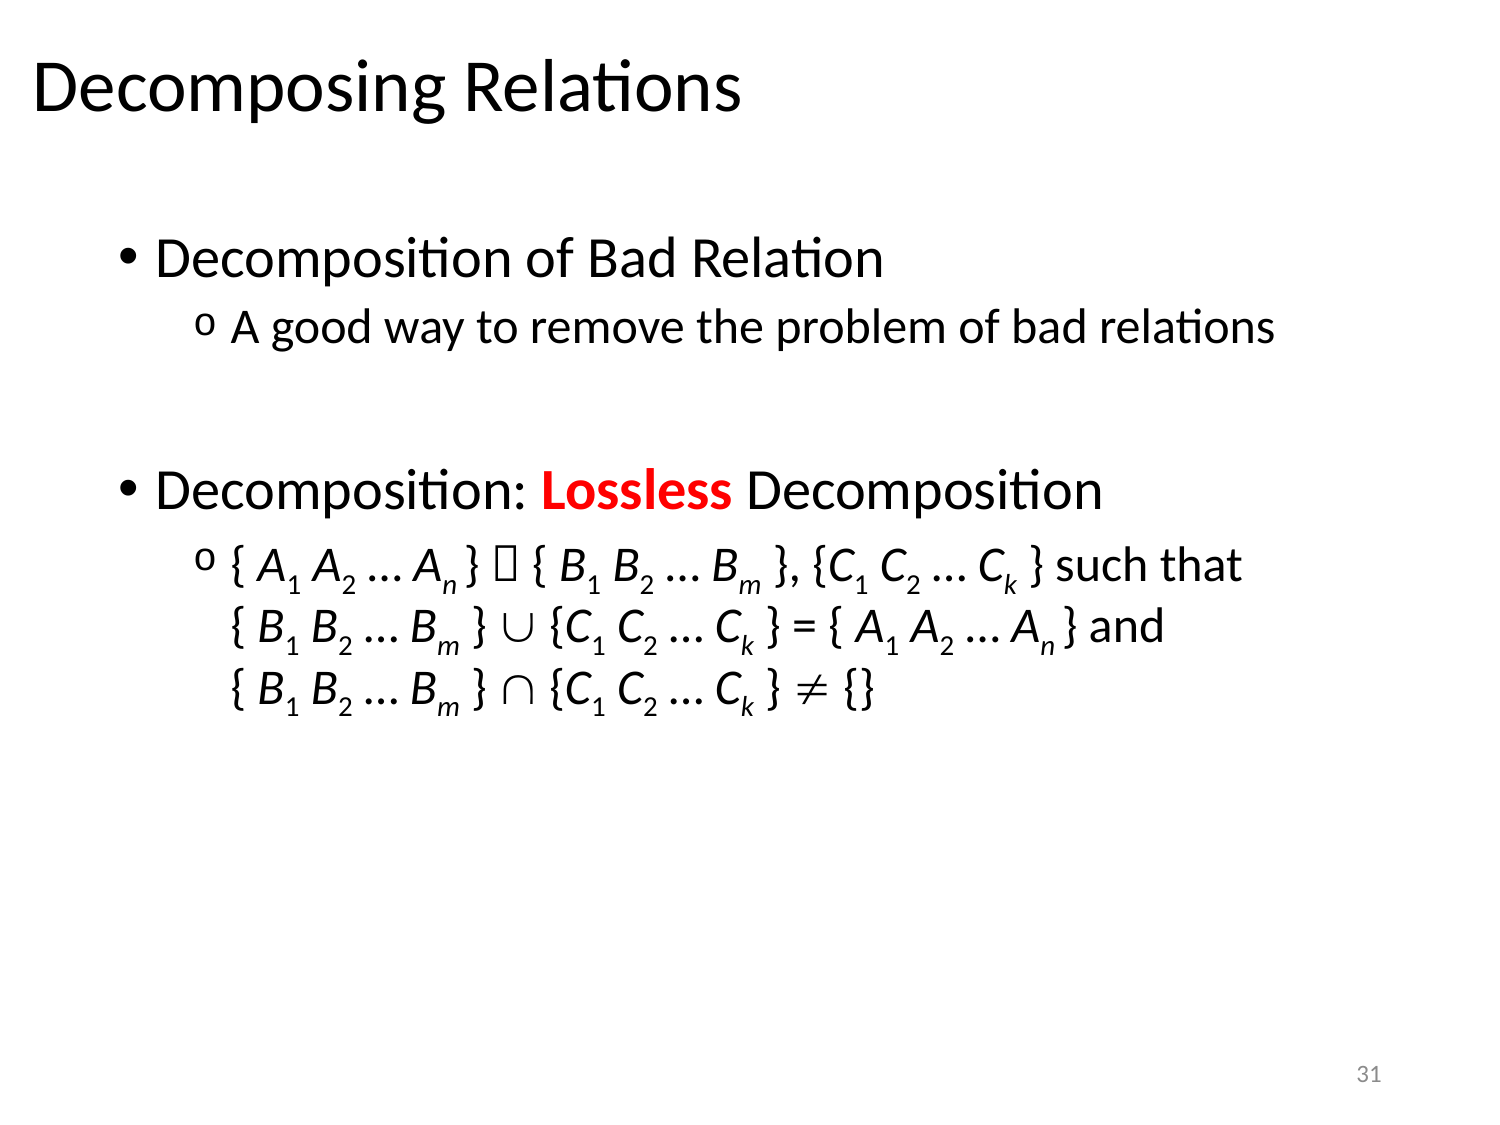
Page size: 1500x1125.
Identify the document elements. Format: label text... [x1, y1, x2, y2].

slide_number 31 [1059, 1042, 1397, 1103]
list Decomposition of Bad Relation A good way to remove the problem of bad relations Decomposition: Lossless Decomposition { A1 A2 … An }  { B1 B2 … Bm }, {C1 C2 … Ck } such that { B1 B2 … Bm }  {C1 C2 … Ck } = { A1 A2 … An } and { B1 B2 … Bm }  {C1 C2 … Ck }  {} [103, 219, 1397, 1014]
title Decomposing Relations [17, 12, 1483, 161]
